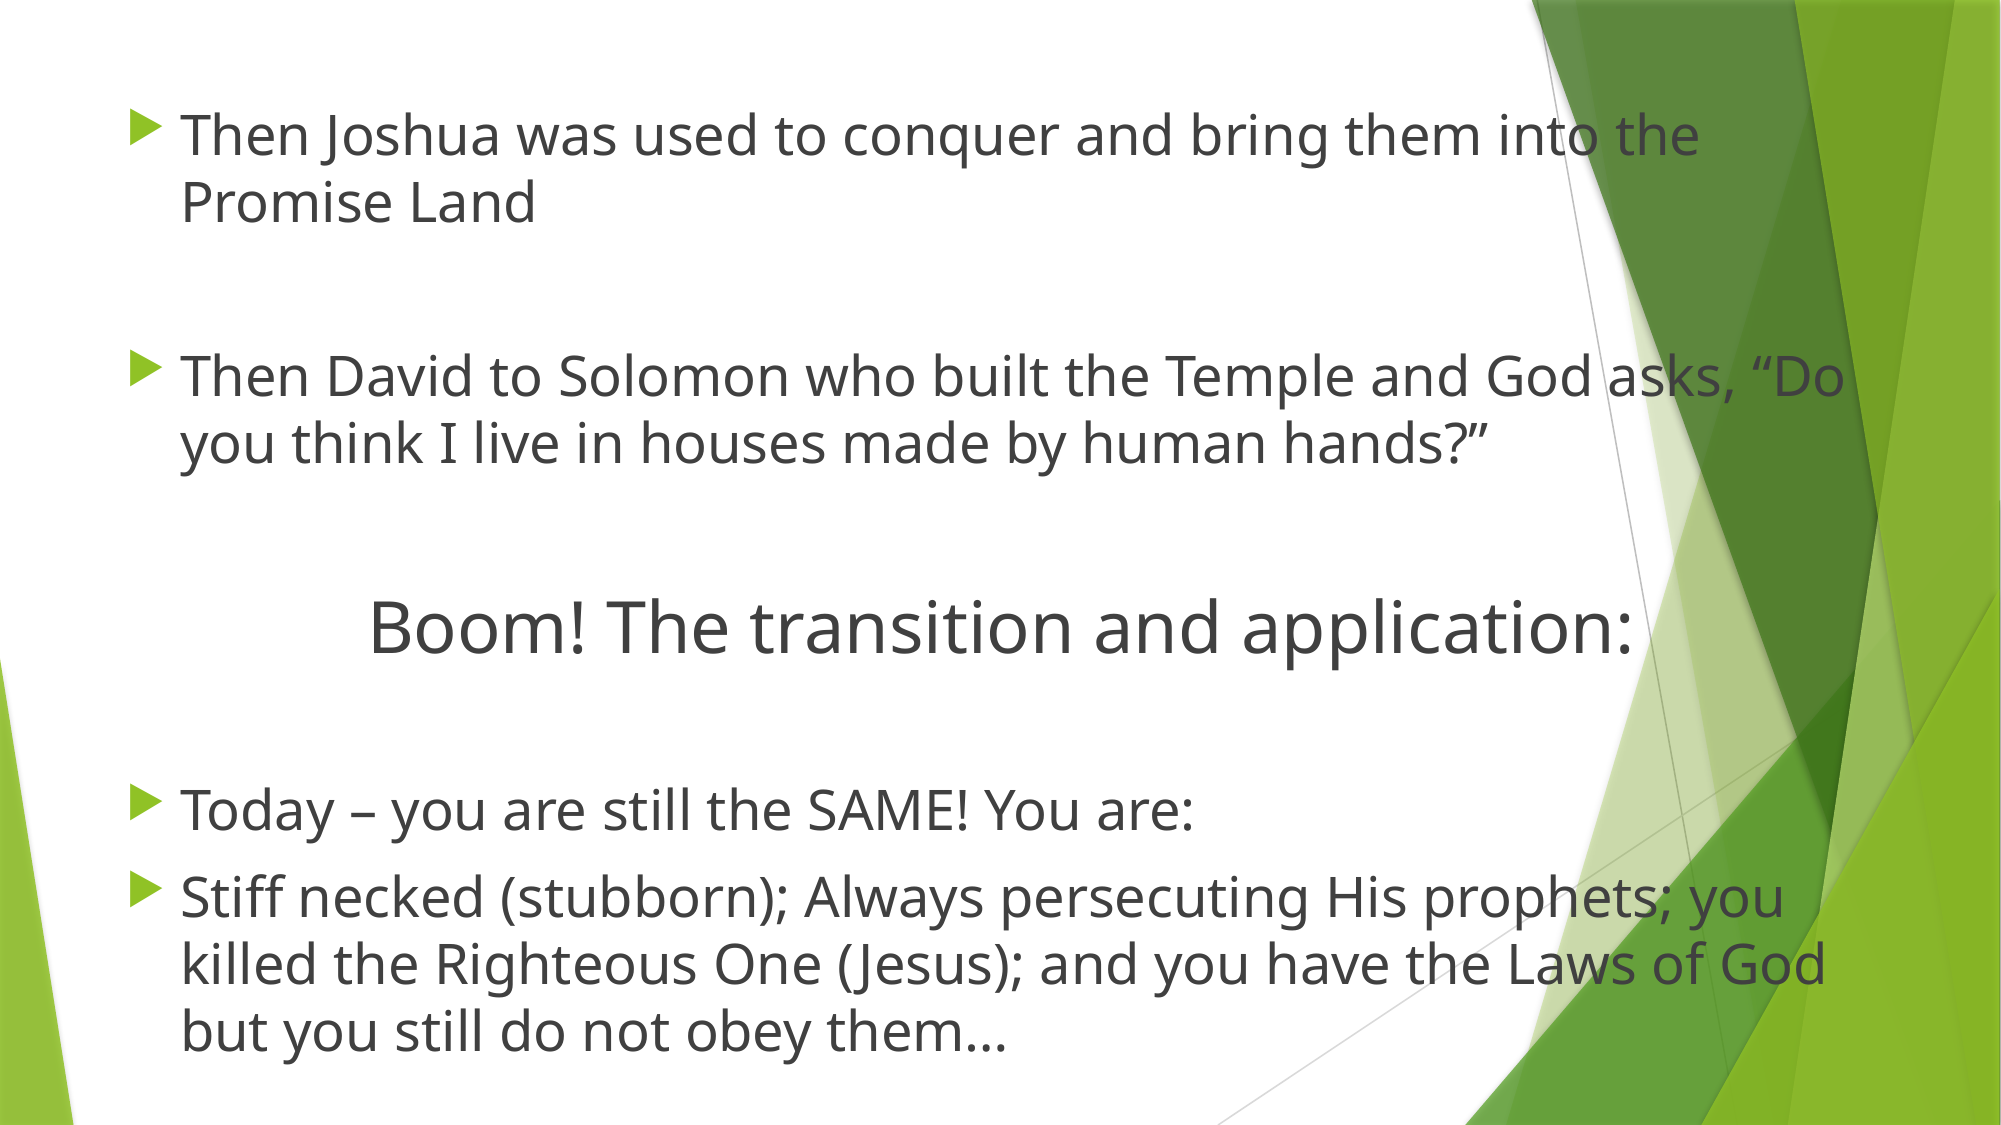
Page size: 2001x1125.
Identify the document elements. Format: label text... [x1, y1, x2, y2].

list Then Joshua was used to conquer and bring them into the Promise Land Then David to Solomon who built the Temple and God asks, “Do you think I live in houses made by human hands?” Boom! The transition and application: Today – you are still the SAME! You are: Stiff necked (stubborn); Always persecuting His prophets; you killed the Righteous One (Jesus); and you have the Laws of God but you still do not obey them… [111, 92, 1890, 1078]
